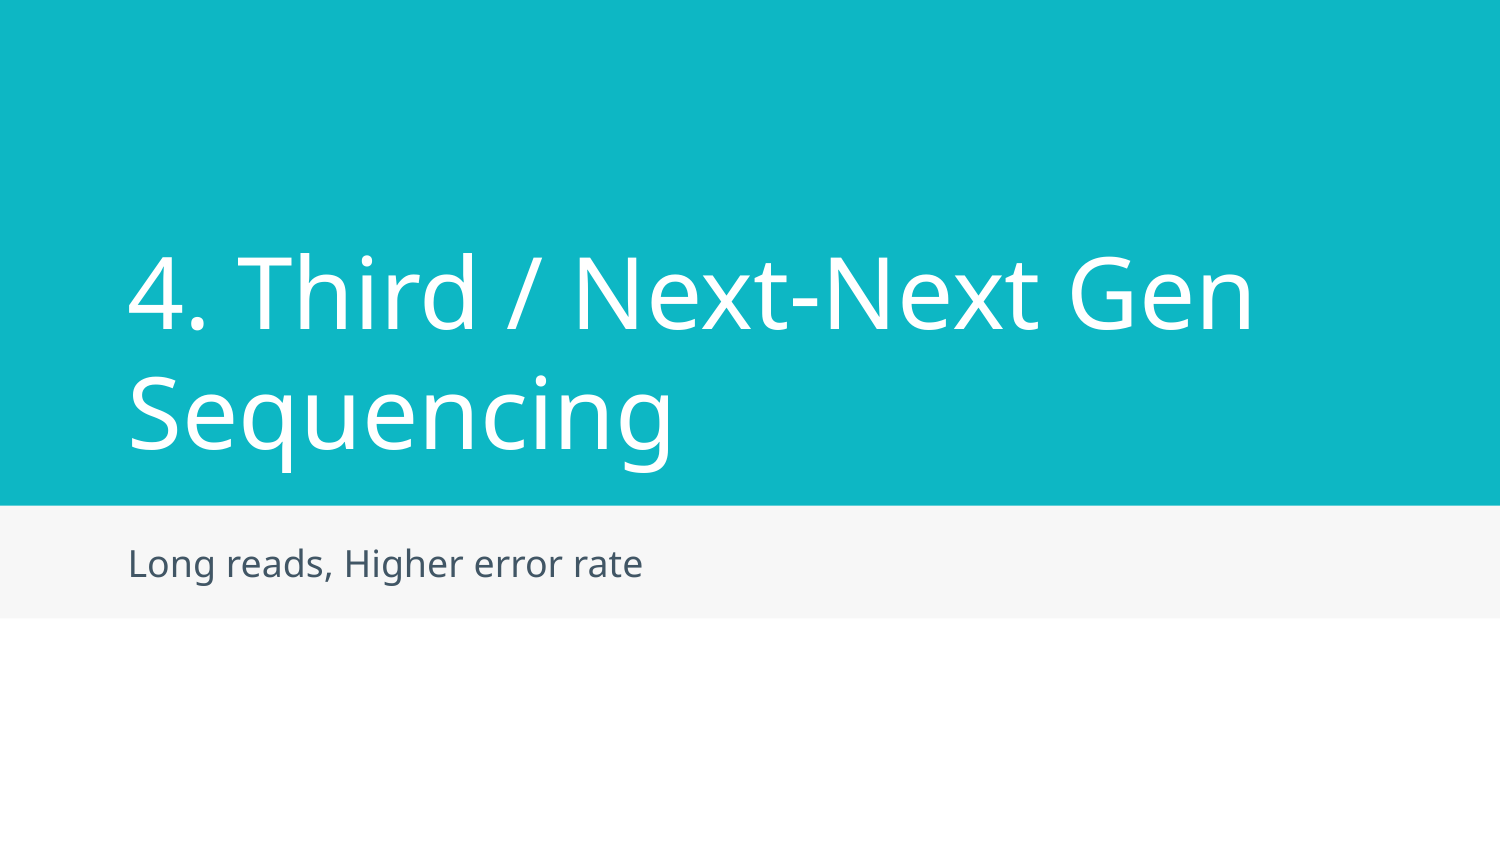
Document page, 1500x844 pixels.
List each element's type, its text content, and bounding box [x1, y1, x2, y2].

subtitle Long reads, Higher error rate [112, 505, 1159, 619]
title 4. Third / Next-Next Gen Sequencing [112, 208, 1445, 485]
